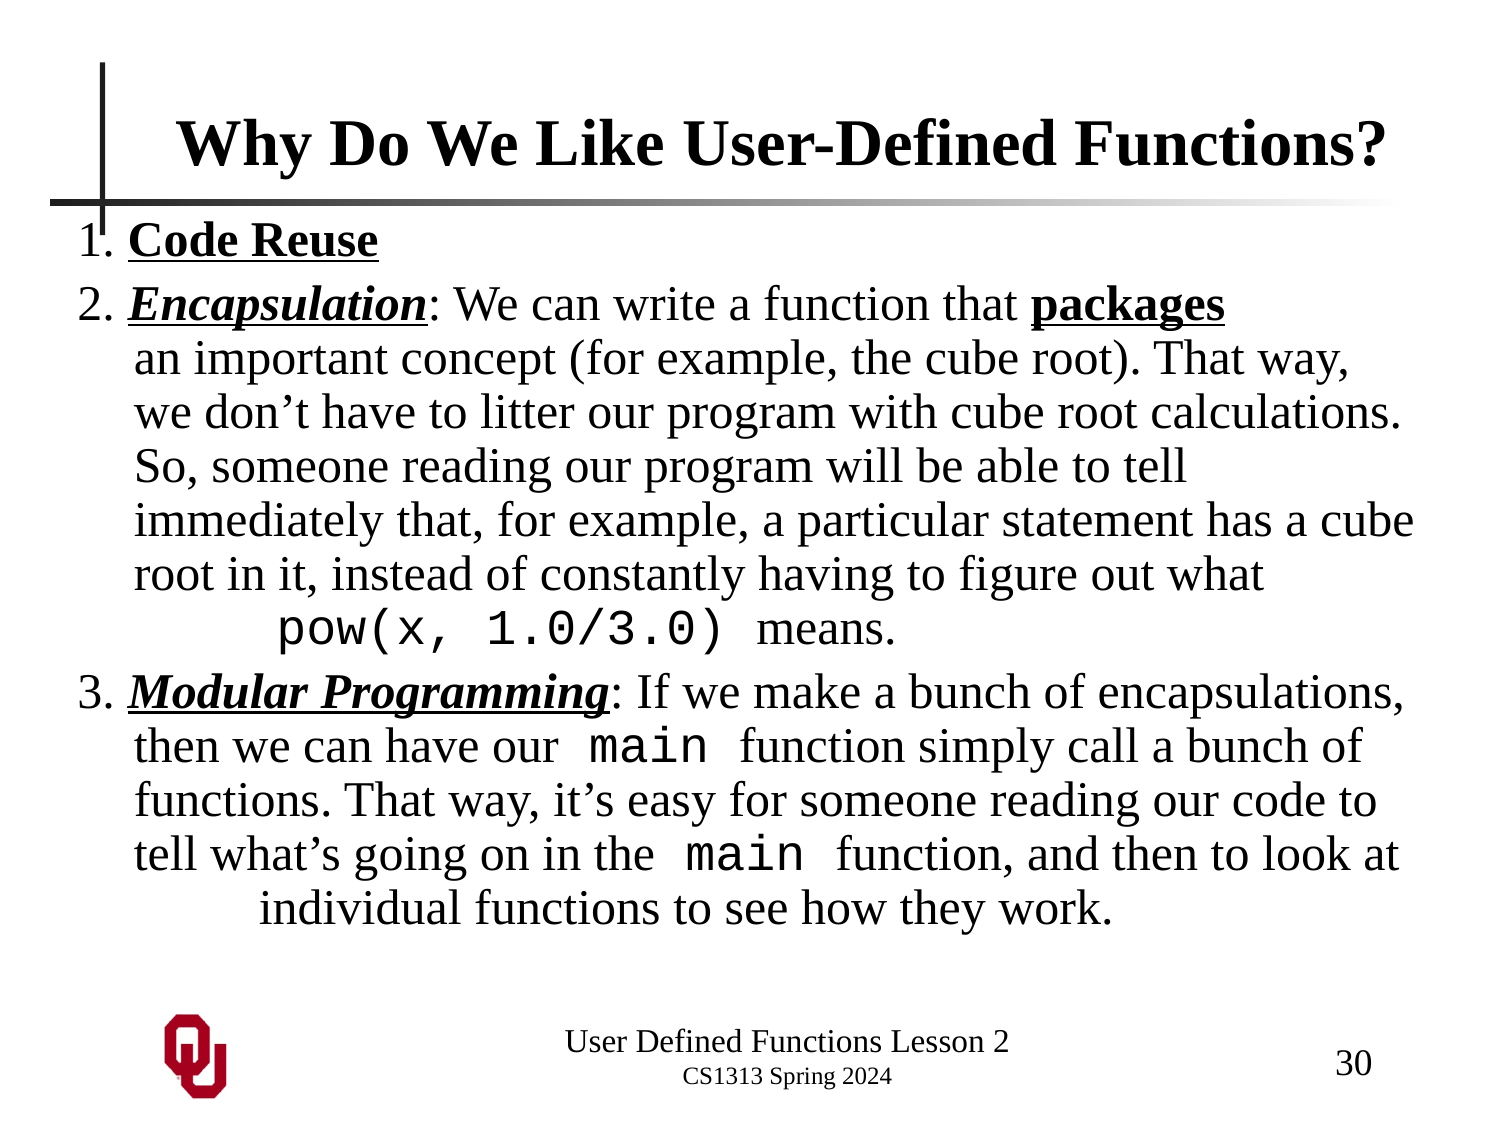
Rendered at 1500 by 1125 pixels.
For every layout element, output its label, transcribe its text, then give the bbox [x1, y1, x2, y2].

list 1. Code Reuse 2. Encapsulation: We can write a function that packages an important concept (for example, the cube root). That way, we don’t have to litter our program with cube root calculations. So, someone reading our program will be able to tell immediately that, for example, a particular statement has a cube root in it, instead of constantly having to figure out what pow(x, 1.0/3.0) means. 3. Modular Programming: If we make a bunch of encapsulations, then we can have our main function simply call a bunch of functions. That way, it’s easy for someone reading our code to tell what’s going on in the main function, and then to look at individual functions to see how they work. [62, 205, 1442, 1019]
footer User Defined Functions Lesson 2 CS1313 Spring 2024 [424, 1021, 1151, 1098]
picture [162, 1019, 228, 1101]
title Why Do We Like User-Defined Functions? [124, 74, 1442, 187]
slide_number 30 [1174, 1019, 1388, 1091]
